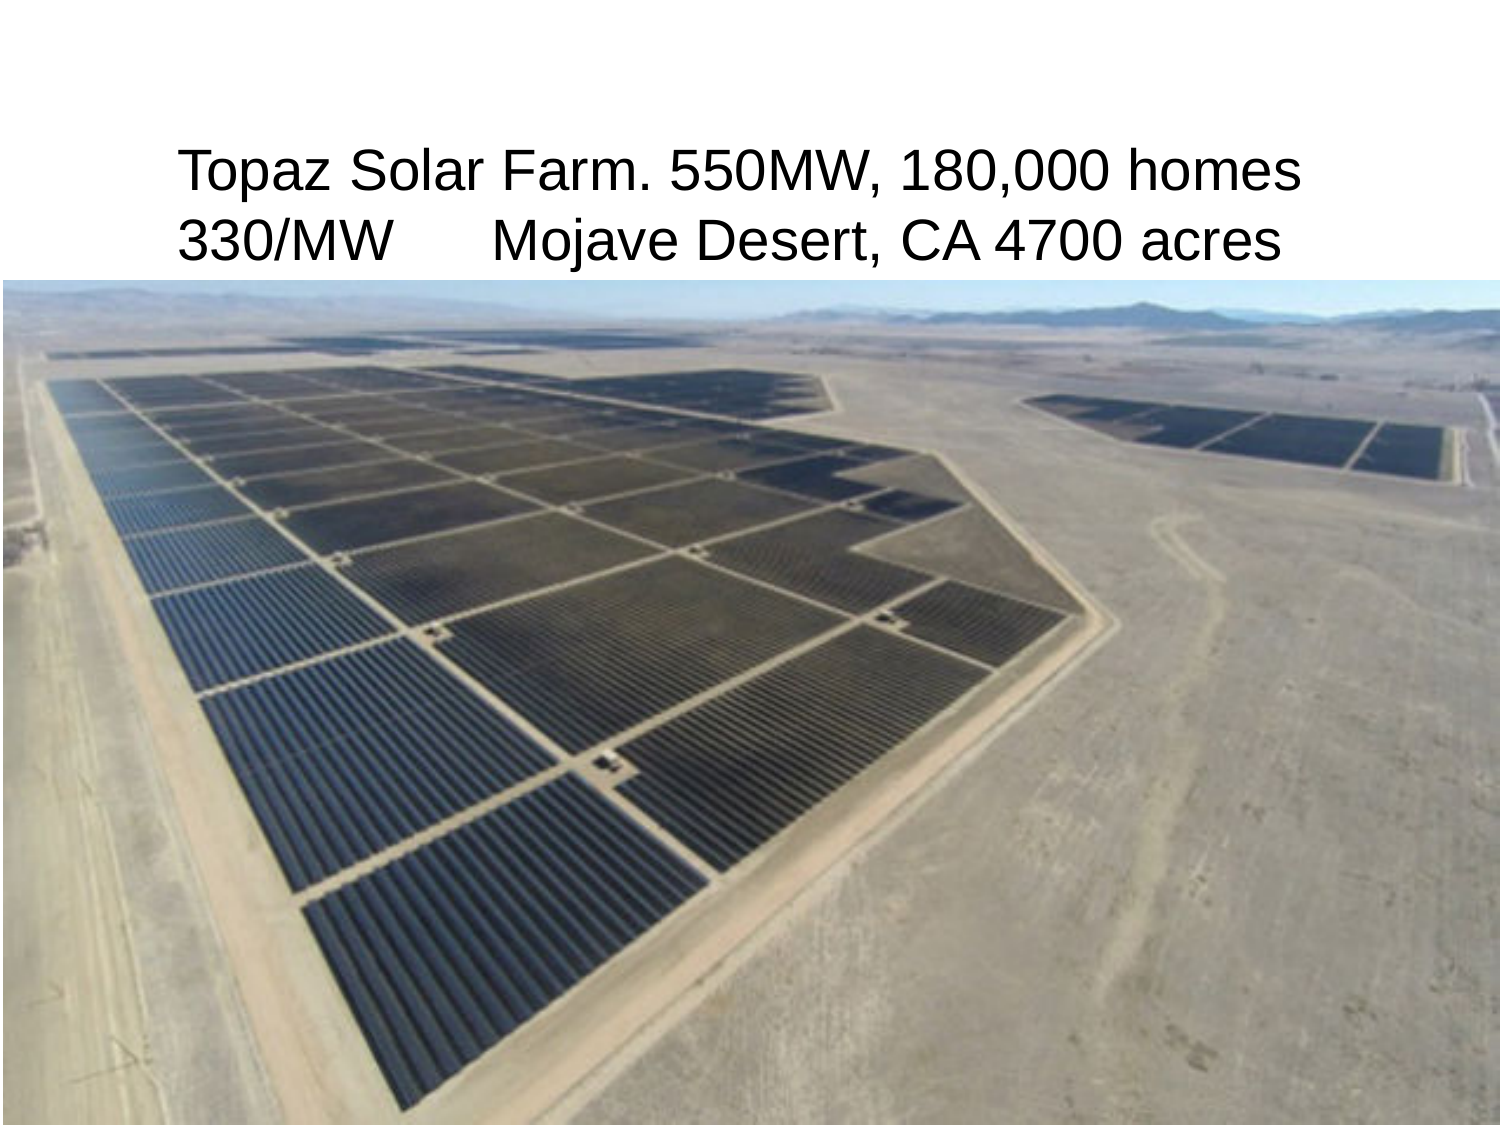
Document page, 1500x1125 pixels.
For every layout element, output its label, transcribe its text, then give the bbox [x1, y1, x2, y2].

text_box Topaz Solar Farm. 550MW, 180,000 homes 330/MW Mojave Desert, CA 4700 acres [162, 125, 1325, 278]
picture [3, 279, 1500, 1125]
